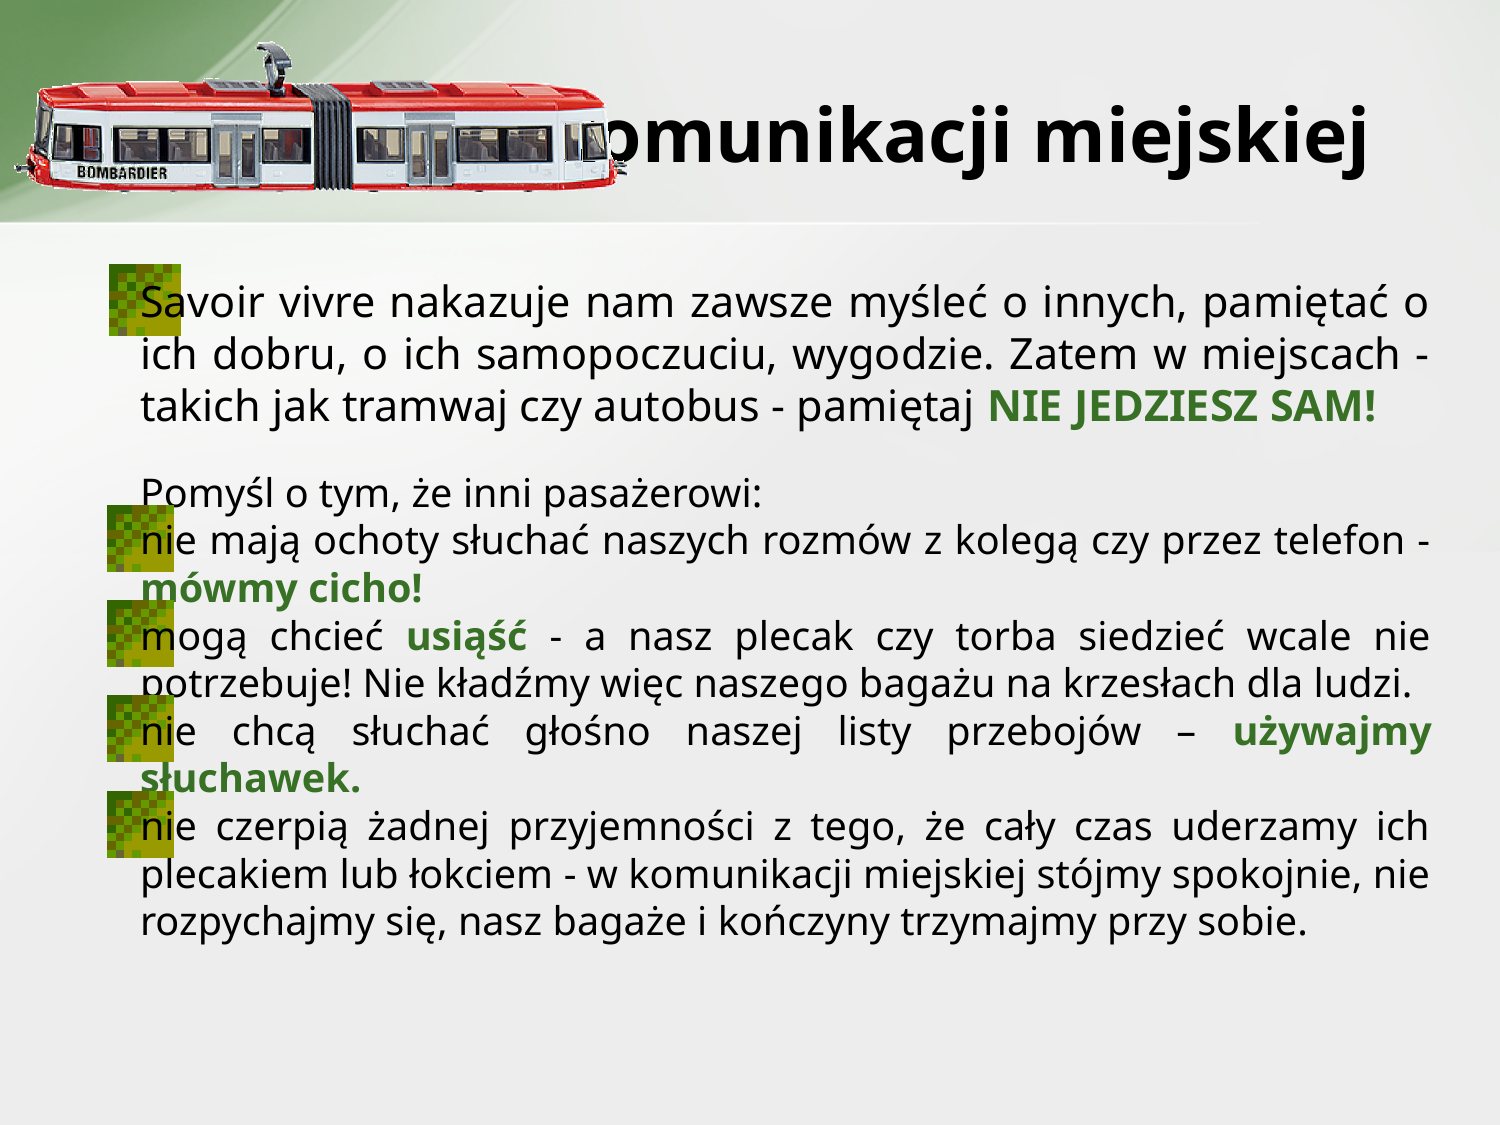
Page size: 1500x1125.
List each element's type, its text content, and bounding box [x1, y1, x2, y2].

title W komunikacji miejskiej [649, 58, 1425, 185]
picture [0, 0, 1500, 1125]
list Savoir vivre nakazuje nam zawsze myśleć o innych, pamiętać o ich dobru, o ich samopoczuciu, wygodzie. Zatem w miejscach - takich jak tramwaj czy autobus - pamiętaj NIE JEDZIESZ SAM! Pomyśl o tym, że inni pasażerowi: nie mają ochoty słuchać naszych rozmów z kolegą czy przez telefon - mówmy cicho! mogą chcieć usiąść - a nasz plecak czy torba siedzieć wcale nie potrzebuje! Nie kładźmy więc naszego bagażu na krzesłach dla ludzi. nie chcą słuchać głośno naszej listy przebojów – używajmy słuchawek. nie czerpią żadnej przyjemności z tego, że cały czas uderzamy ich plecakiem lub łokciem - w komunikacji miejskiej stójmy spokojnie, nie rozpychajmy się, nasz bagaże i kończyny trzymajmy przy sobie. [76, 267, 1447, 1059]
